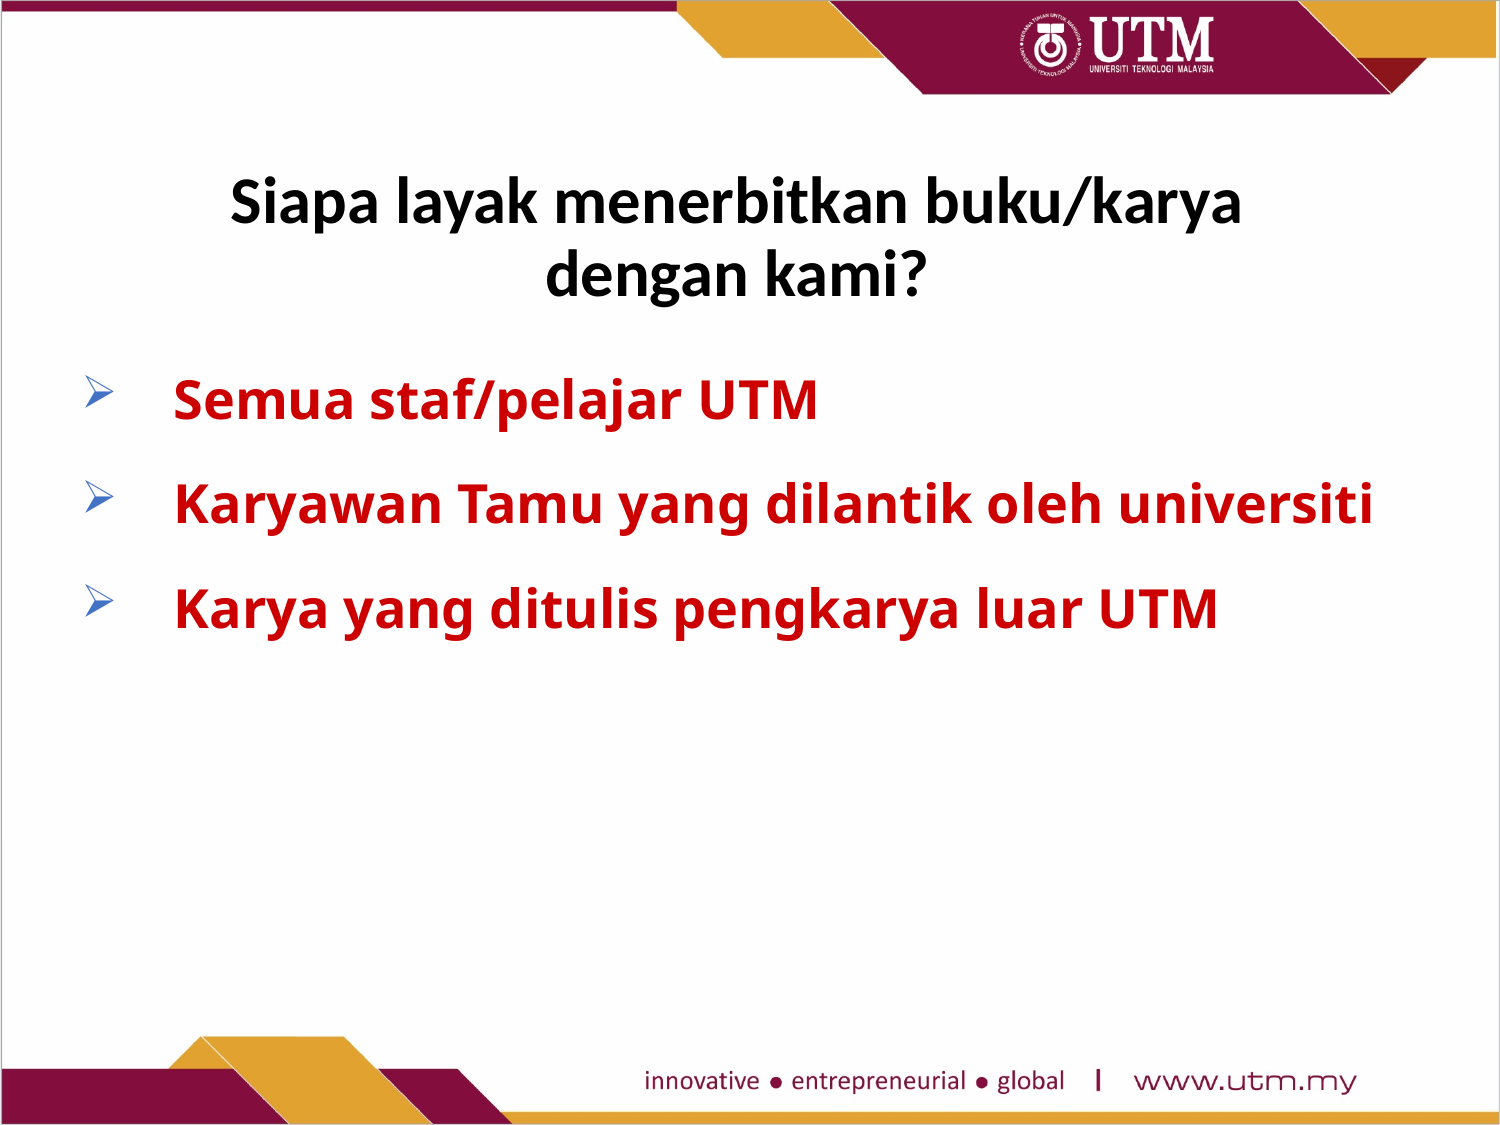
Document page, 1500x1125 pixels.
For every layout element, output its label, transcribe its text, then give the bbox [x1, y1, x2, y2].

text_box Siapa layak menerbitkan buku/karya dengan kami? [148, 177, 1327, 300]
text_box Semua staf/pelajar UTM Karyawan Tamu yang dilantik oleh universiti Karya yang ditulis pengkarya luar UTM [66, 282, 1440, 905]
picture [0, 0, 1500, 1125]
